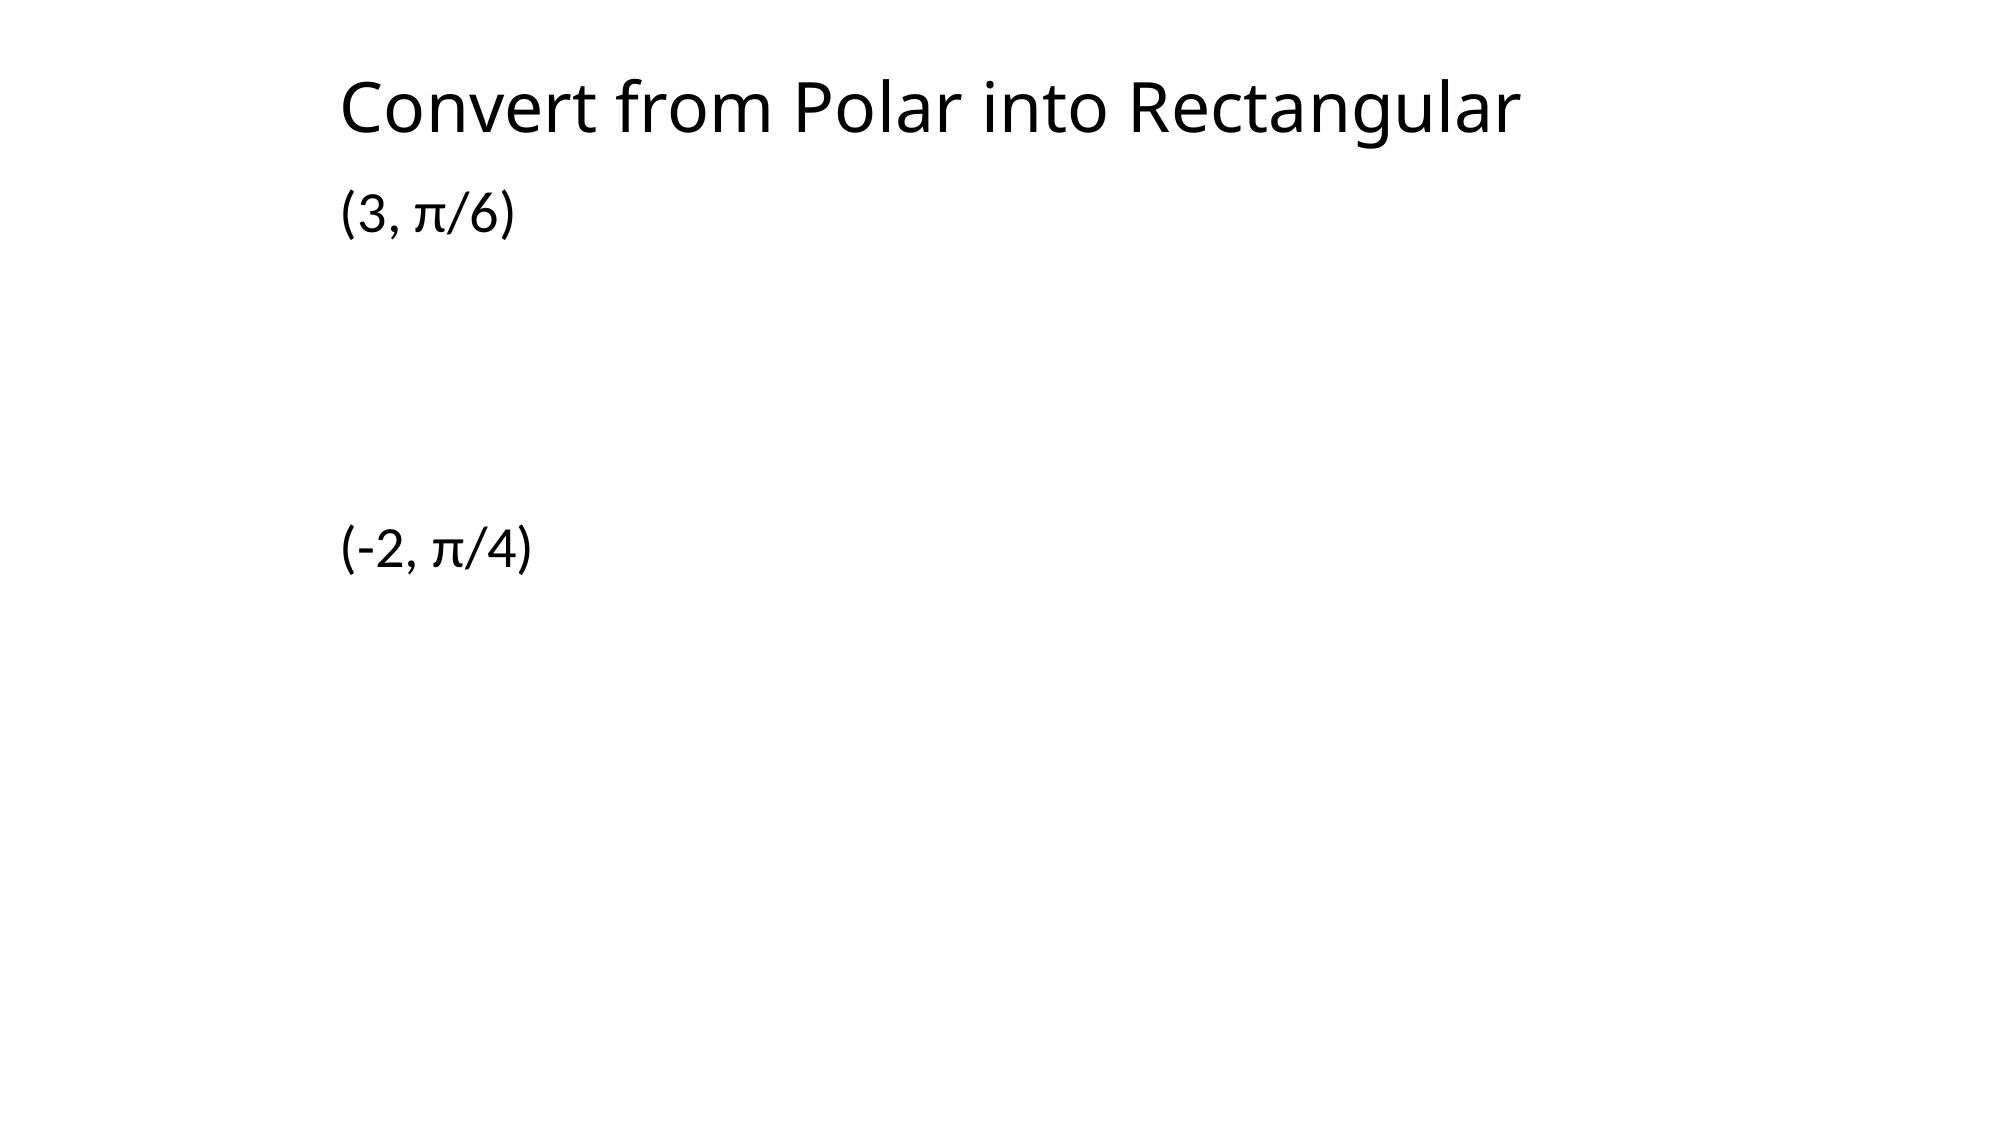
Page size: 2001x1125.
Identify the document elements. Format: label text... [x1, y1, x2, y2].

list (3, π/6) (-2, π/4) [324, 174, 1675, 1038]
title Convert from Polar into Rectangular [324, 45, 1675, 174]
